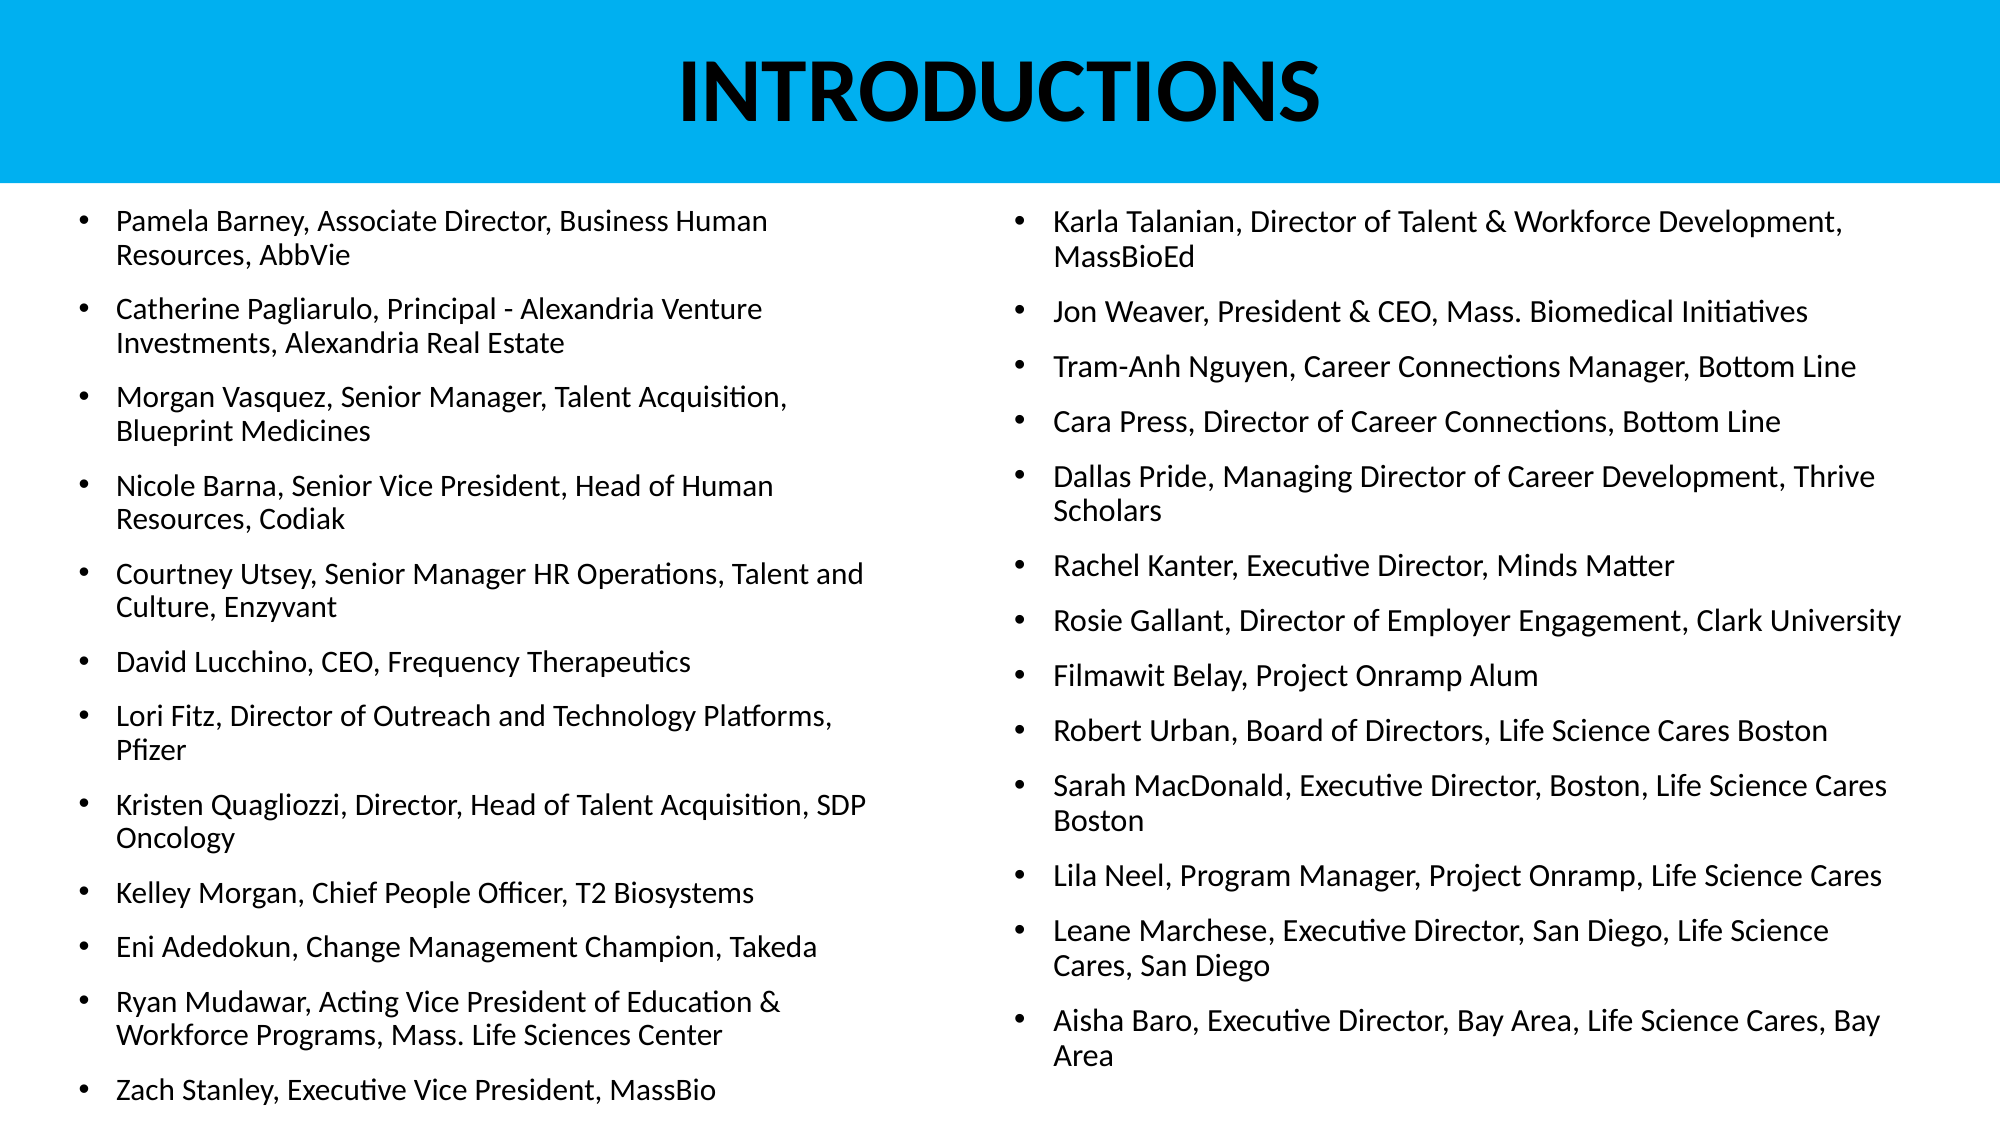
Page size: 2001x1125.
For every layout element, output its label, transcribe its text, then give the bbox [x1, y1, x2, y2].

list Pamela Barney, Associate Director, Business Human Resources, AbbVie Catherine Pagliarulo, Principal - Alexandria Venture Investments, Alexandria Real Estate Morgan Vasquez, Senior Manager, Talent Acquisition, Blueprint Medicines Nicole Barna, Senior Vice President, Head of Human Resources, Codiak Courtney Utsey, Senior Manager HR Operations, Talent and Culture, Enzyvant David Lucchino, CEO, Frequency Therapeutics Lori Fitz, Director of Outreach and Technology Platforms, Pfizer Kristen Quagliozzi, Director, Head of Talent Acquisition, SDP Oncology Kelley Morgan, Chief People Officer, T2 Biosystems Eni Adedokun, Change Management Champion, Takeda Ryan Mudawar, Acting Vice President of Education & Workforce Programs, Mass. Life Sciences Center Zach Stanley, Executive Vice President, MassBio [63, 197, 888, 1114]
title INTRODUCTIONS [0, 0, 2000, 184]
text_box Karla Talanian, Director of Talent & Workforce Development, MassBioEd Jon Weaver, President & CEO, Mass. Biomedical Initiatives Tram-Anh Nguyen, Career Connections Manager, Bottom Line Cara Press, Director of Career Connections, Bottom Line Dallas Pride, Managing Director of Career Development, Thrive Scholars Rachel Kanter, Executive Director, Minds Matter Rosie Gallant, Director of Employer Engagement, Clark University Filmawit Belay, Project Onramp Alum Robert Urban, Board of Directors, Life Science Cares Boston Sarah MacDonald, Executive Director, Boston, Life Science Cares Boston Lila Neel, Program Manager, Project Onramp, Life Science Cares Leane Marchese, Executive Director, San Diego, Life Science Cares, San Diego Aisha Baro, Executive Director, Bay Area, Life Science Cares, Bay Area [999, 197, 1922, 1090]
